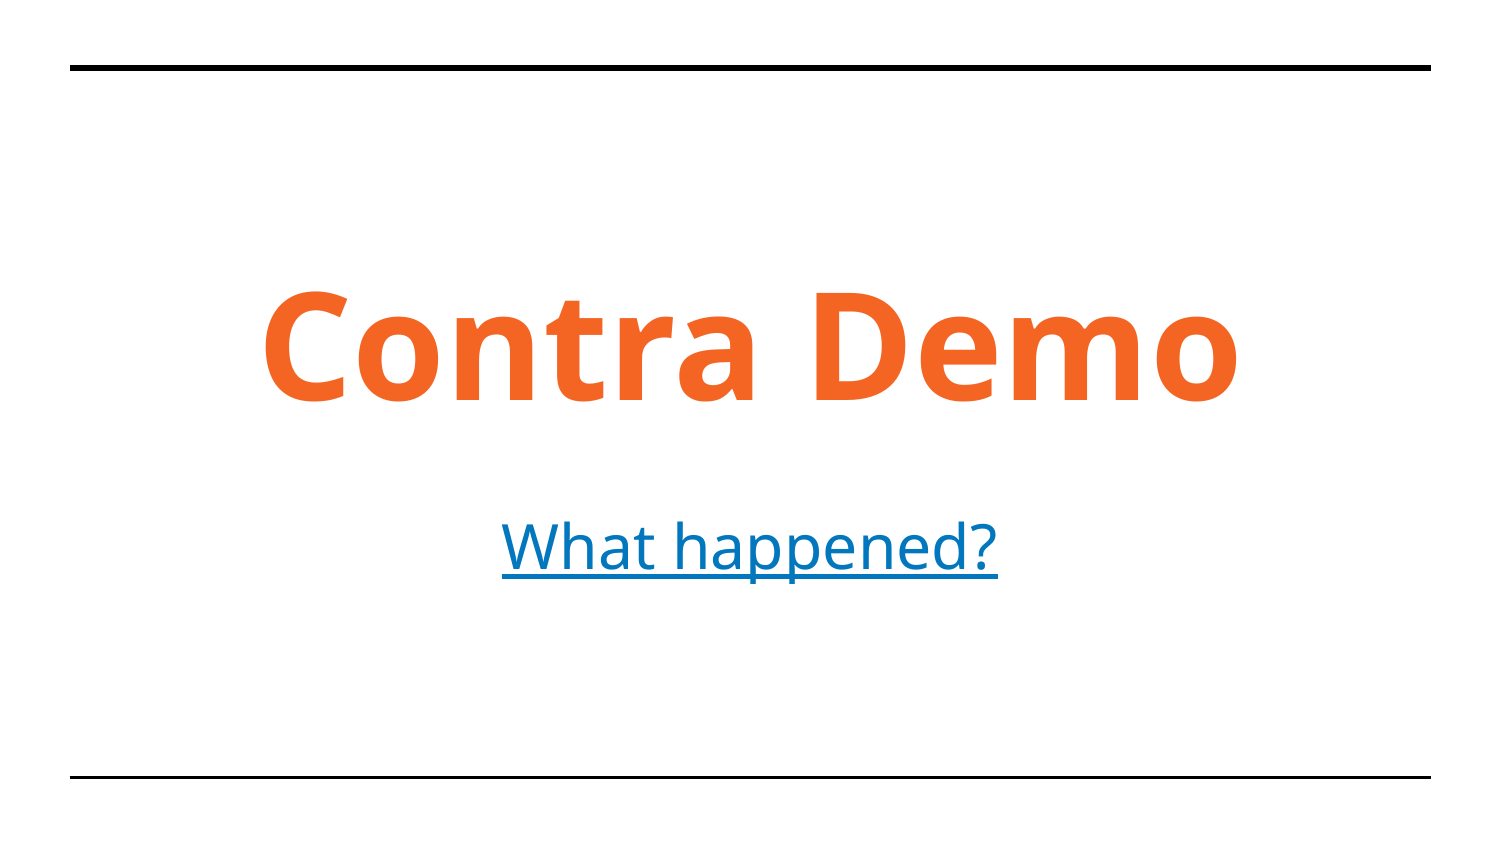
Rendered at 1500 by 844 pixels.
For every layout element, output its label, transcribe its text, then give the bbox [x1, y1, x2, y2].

list What happened? [140, 478, 1360, 655]
title Contra Demo [140, 214, 1360, 467]
